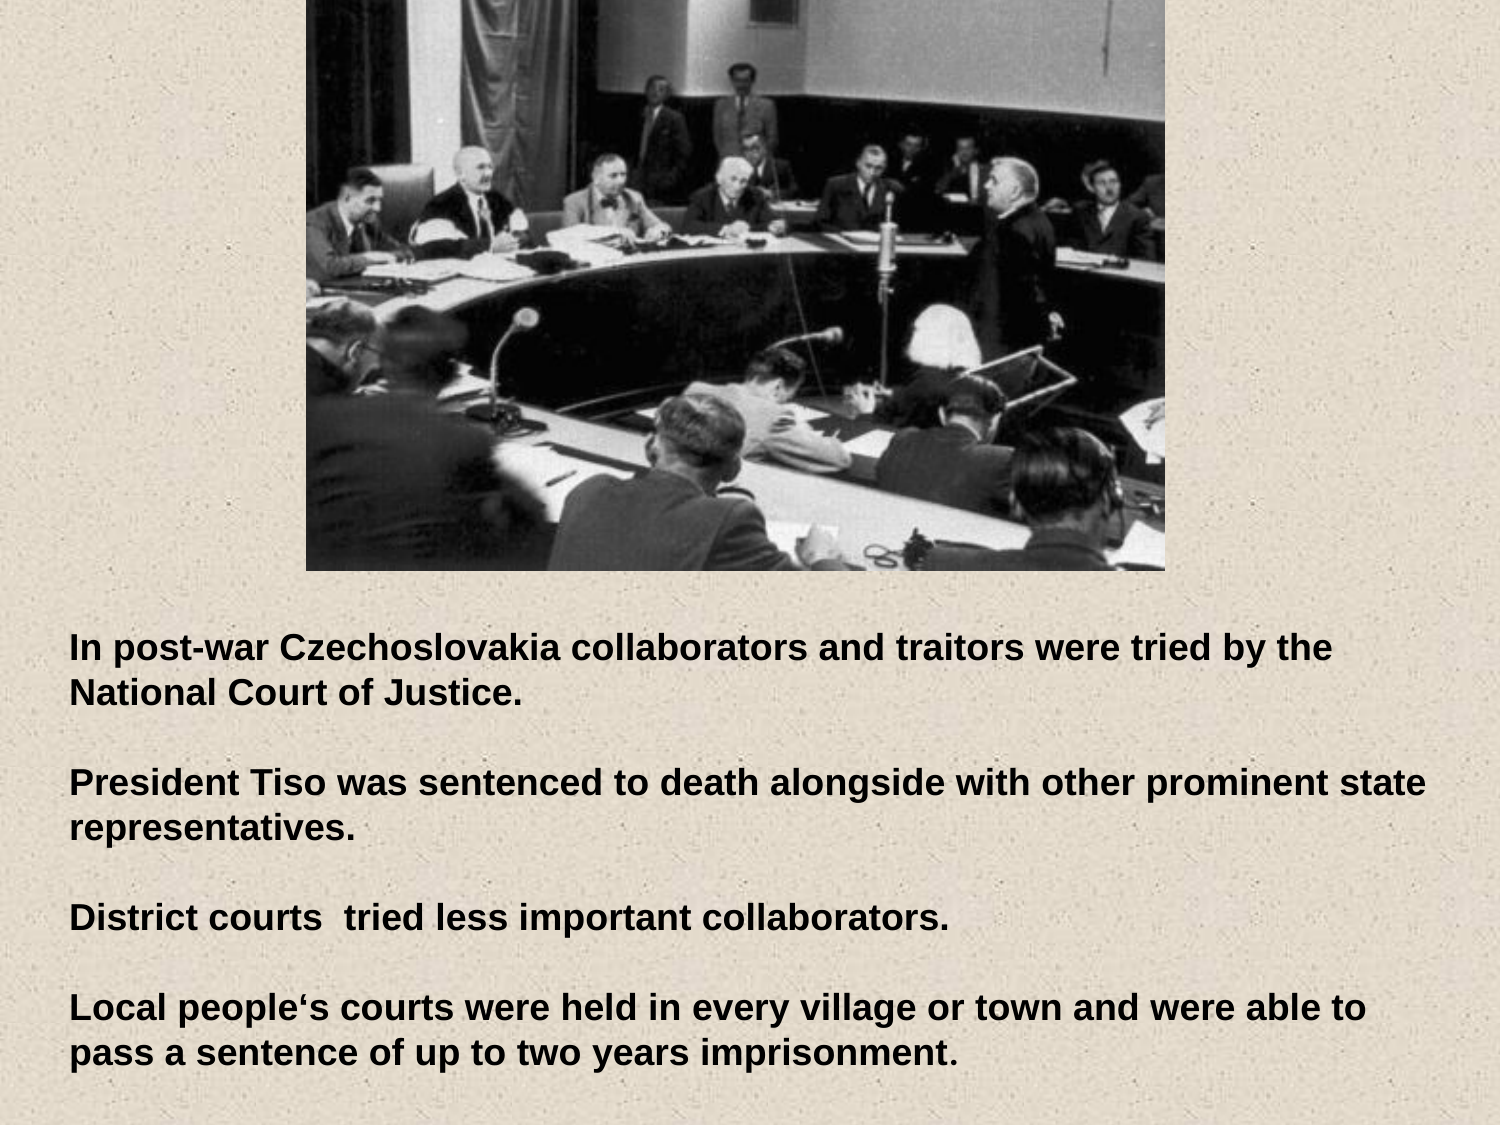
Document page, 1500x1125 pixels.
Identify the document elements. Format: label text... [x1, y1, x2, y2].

picture [0, 0, 1500, 1125]
text_box In post-war Czechoslovakia collaborators and traitors were tried by the National Court of Justice. President Tiso was sentenced to death alongside with other prominent state representatives. District courts tried less important collaborators. Local people‘s courts were held in every village or town and were able to pass a sentence of up to two years imprisonment. [54, 570, 1449, 1125]
